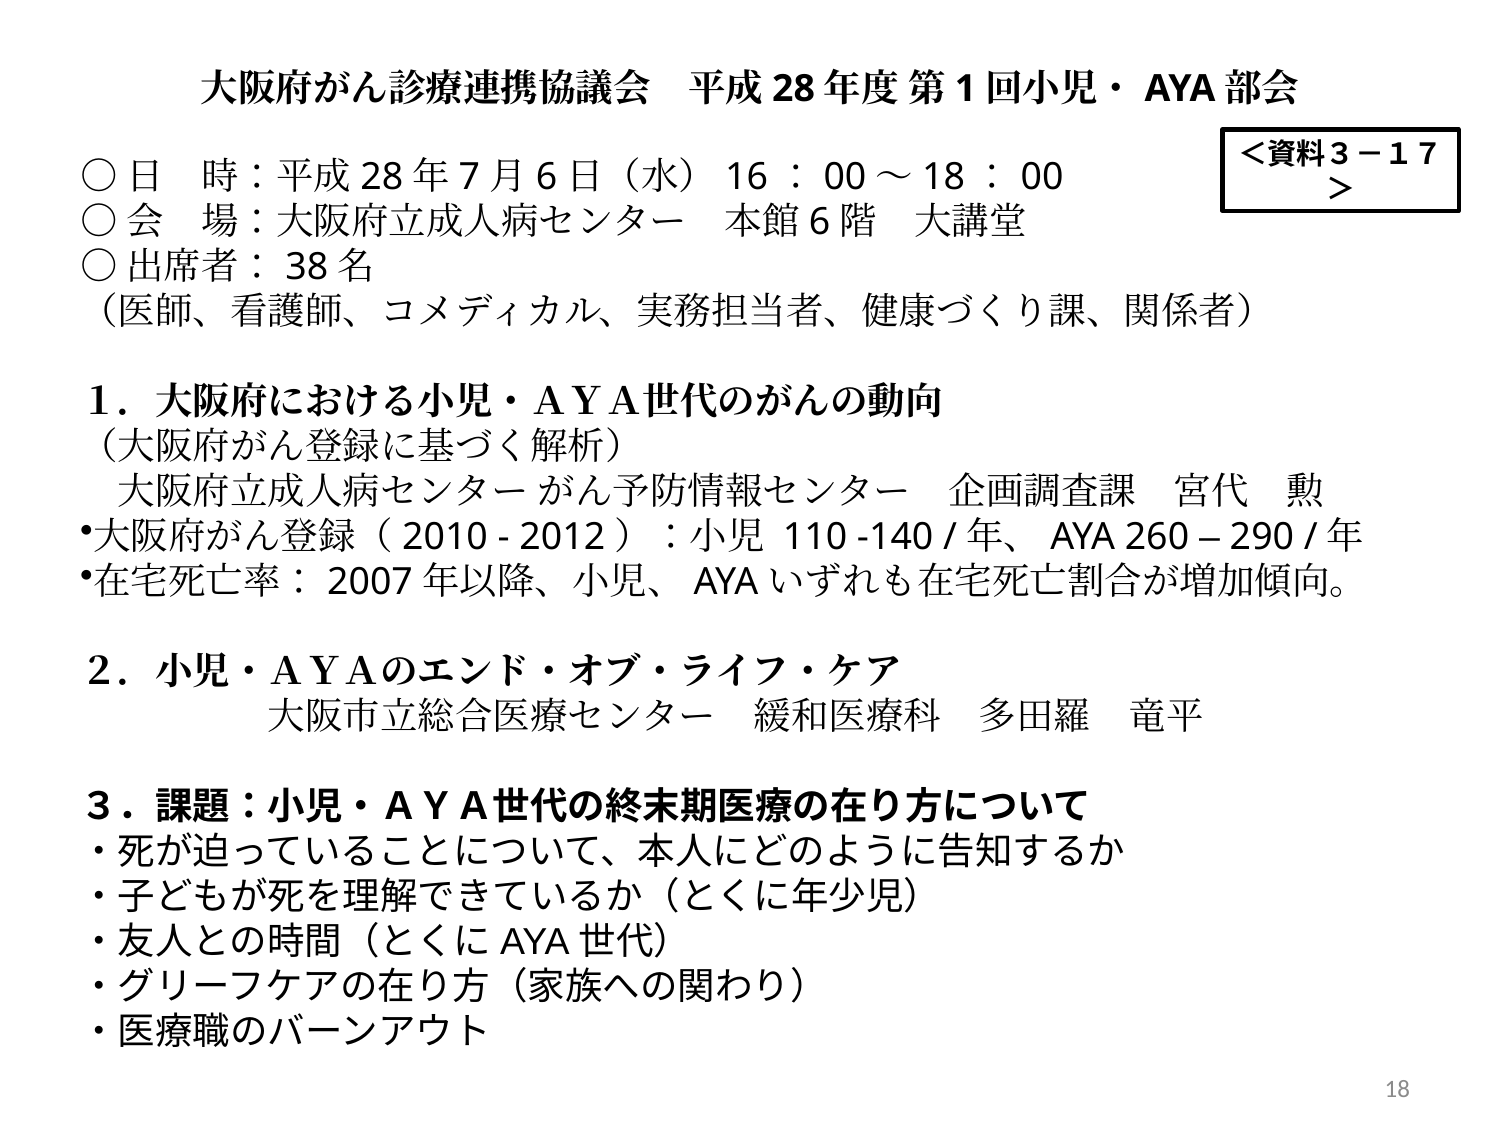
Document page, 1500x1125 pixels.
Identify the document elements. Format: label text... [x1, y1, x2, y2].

text_box ＜資料３－１７＞ [1220, 127, 1461, 213]
text_box 大阪府がん診療連携協議会 平成28年度 第1回小児・AYA部会 ○日 時：平成28年7月6日（水）16：00～18：00 ○会 場：大阪府立成人病センター 本館6階 大講堂 ○出席者：38名 （医師、看護師、コメディカル、実務担当者、健康づくり課、関係者） １．大阪府における小児・ＡＹＡ世代のがんの動向 （大阪府がん登録に基づく解析） 大阪府立成人病センター がん予防情報センター 企画調査課 宮代 勲 大阪府がん登録（2010 - 2012）：小児 110 -140 /年、AYA 260 – 290 /年 在宅死亡率：2007年以降、小児、AYAいずれも在宅死亡割合が増加傾向。 ２．小児・ＡＹＡのエンド・オブ・ライフ・ケア 大阪市立総合医療センター 緩和医療科 多田羅 竜平 ３．課題：小児・ＡＹＡ世代の終末期医療の在り方について ・死が迫っていることについて、本人にどのように告知するか ・子どもが死を理解できているか（とくに年少児） ・友人との時間（とくにAYA世代） ・グリーフケアの在り方（家族への関わり） ・医療職のバーンアウト [64, 502, 1436, 1060]
text_box 大阪府がん診療連携協議会 平成28年度 第1回小児・AYA部会 ○日 時：平成28年7月6日（水）16：00～18：00 ○会 場：大阪府立成人病センター 本館6階 大講堂 ○出席者：38名 （医師、看護師、コメディカル、実務担当者、健康づくり課、関係者） １．大阪府における小児・ＡＹＡ世代のがんの動向 （大阪府がん登録に基づく解析） 大阪府立成人病センター がん予防情報センター 企画調査課 宮代 勲 大阪府がん登録（2010 - 2012）：小児 110 -140 /年、AYA 260 – 290 /年 在宅死亡率：2007年以降、小児、AYAいずれも在宅死亡割合が増加傾向。 ２．小児・ＡＹＡのエンド・オブ・ライフ・ケア 大阪市立総合医療センター 緩和医療科 多田羅 竜平 ３．課題：小児・ＡＹＡ世代の終末期医療の在り方について ・死が迫っていることについて、本人にどのように告知するか ・子どもが死を理解できているか（とくに年少児） ・友人との時間（とくにAYA世代） ・グリーフケアの在り方（家族への関わり） ・医療職のバーンアウト [64, 261, 1436, 501]
slide_number 18 [1074, 1057, 1425, 1118]
text_box 大阪府がん診療連携協議会 平成28年度 第1回小児・AYA部会 ○日 時：平成28年7月6日（水）16：00～18：00 ○会 場：大阪府立成人病センター 本館6階 大講堂 ○出席者：38名 （医師、看護師、コメディカル、実務担当者、健康づくり課、関係者） １．大阪府における小児・ＡＹＡ世代のがんの動向 （大阪府がん登録に基づく解析） 大阪府立成人病センター がん予防情報センター 企画調査課 宮代 勲 大阪府がん登録（2010 - 2012）：小児 110 -140 /年、AYA 260 – 290 /年 在宅死亡率：2007年以降、小児、AYAいずれも在宅死亡割合が増加傾向。 ２．小児・ＡＹＡのエンド・オブ・ライフ・ケア 大阪市立総合医療センター 緩和医療科 多田羅 竜平 ３．課題：小児・ＡＹＡ世代の終末期医療の在り方について ・死が迫っていることについて、本人にどのように告知するか ・子どもが死を理解できているか（とくに年少児） ・友人との時間（とくにAYA世代） ・グリーフケアの在り方（家族への関わり） ・医療職のバーンアウト [64, 56, 1436, 260]
